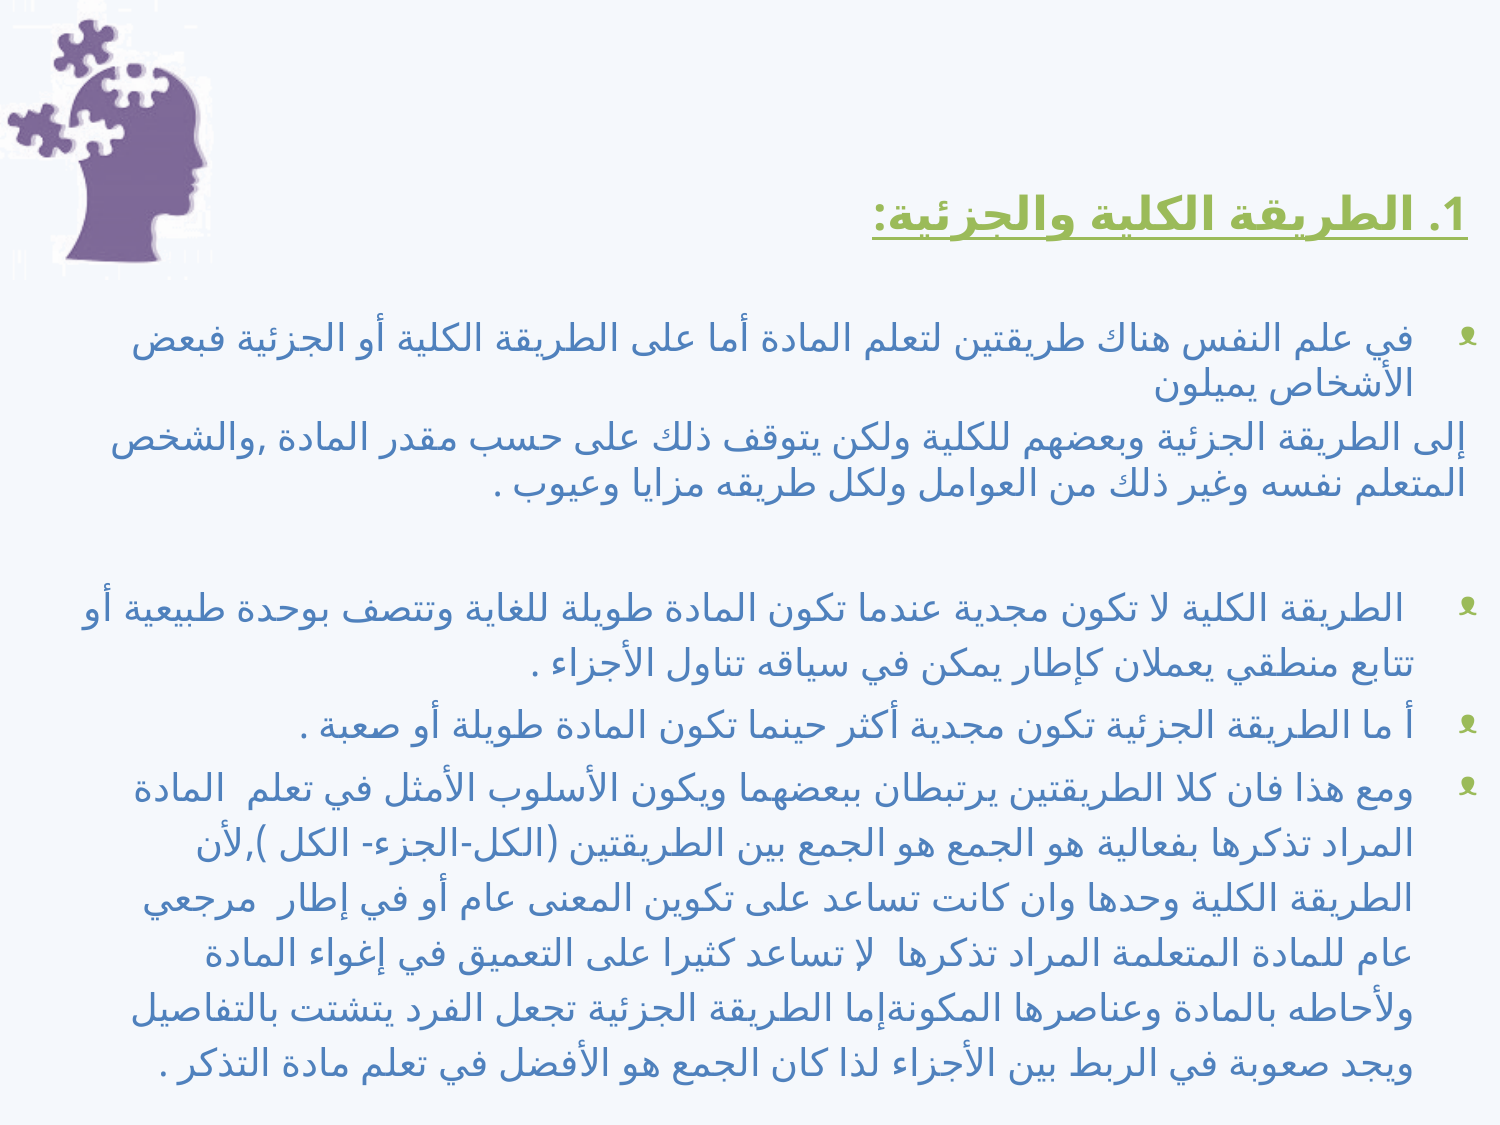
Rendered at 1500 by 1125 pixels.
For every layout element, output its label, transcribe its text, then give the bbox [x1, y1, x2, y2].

list 1. الطريقة الكلية والجزئية: في علم النفس هناك طريقتين لتعلم المادة أما على الطريقة الكلية أو الجزئية فبعض الأشخاص يميلون إلى الطريقة الجزئية وبعضهم للكلية ولكن يتوقف ذلك على حسب مقدر المادة ,والشخص المتعلم نفسه وغير ذلك من العوامل ولكل طريقه مزايا وعيوب . الطريقة الكلية لا تكون مجدية عندما تكون المادة طويلة للغاية وتتصف بوحدة طبيعية أو تتابع منطقي يعملان كإطار يمكن في سياقه تناول الأجزاء . أ ما الطريقة الجزئية تكون مجدية أكثر حينما تكون المادة طويلة أو صعبة . ومع هذا فان كلا الطريقتين يرتبطان ببعضهما ويكون الأسلوب الأمثل في تعلم المادة المراد تذكرها بفعالية هو الجمع هو الجمع بين الطريقتين (الكل-الجزء- الكل ),لأن الطريقة الكلية وحدها وان كانت تساعد على تكوين المعنى عام أو في إطار مرجعي عام للمادة المتعلمة المراد تذكرها ,لا تساعد كثيرا على التعميق في إغواء المادة ولأحاطه بالمادة وعناصرها المكونةإما الطريقة الجزئية تجعل الفرد يتشتت بالتفاصيل ويجد صعوبة في الربط بين الأجزاء لذا كان الجمع هو الأفضل في تعلم مادة التذكر . [64, 30, 1483, 1109]
picture [0, 0, 219, 280]
